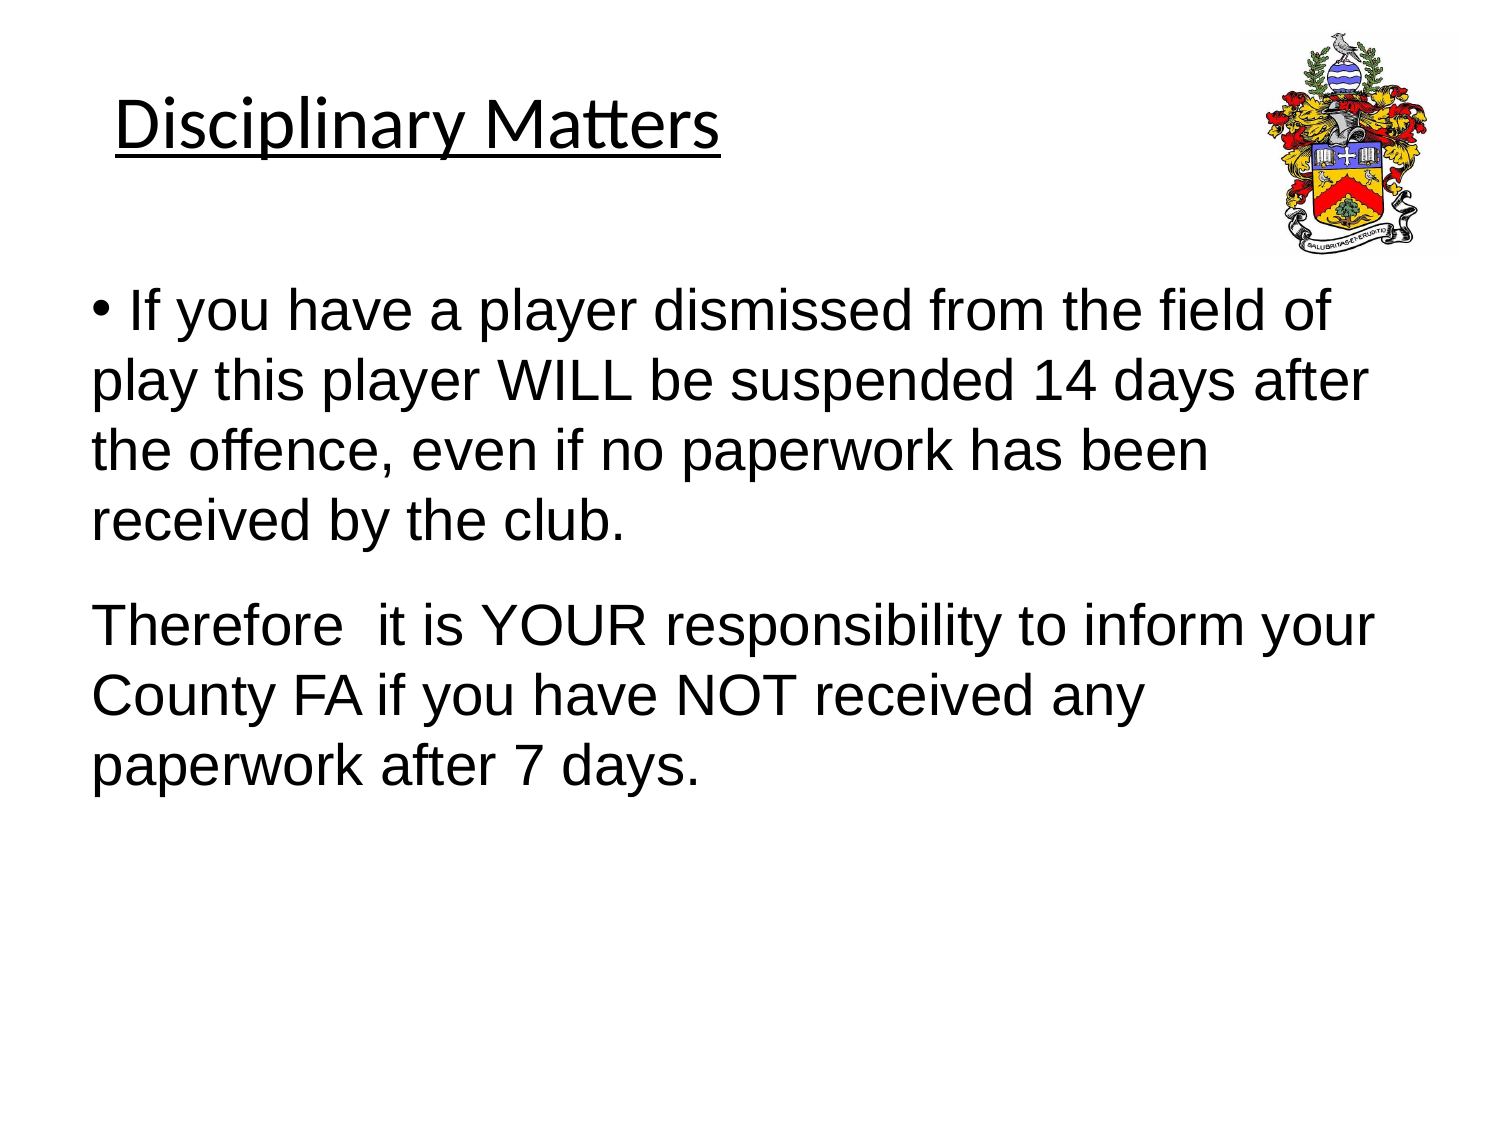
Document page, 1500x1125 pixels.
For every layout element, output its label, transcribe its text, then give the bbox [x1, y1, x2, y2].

text_box Disciplinary Matters [100, 66, 1069, 172]
picture [1233, 30, 1459, 256]
text_box If you have a player dismissed from the field of play this player WILL be suspended 14 days after the offence, even if no paperwork has been received by the club. Therefore it is YOUR responsibility to inform your County FA if you have NOT received any paperwork after 7 days. [76, 264, 1424, 955]
